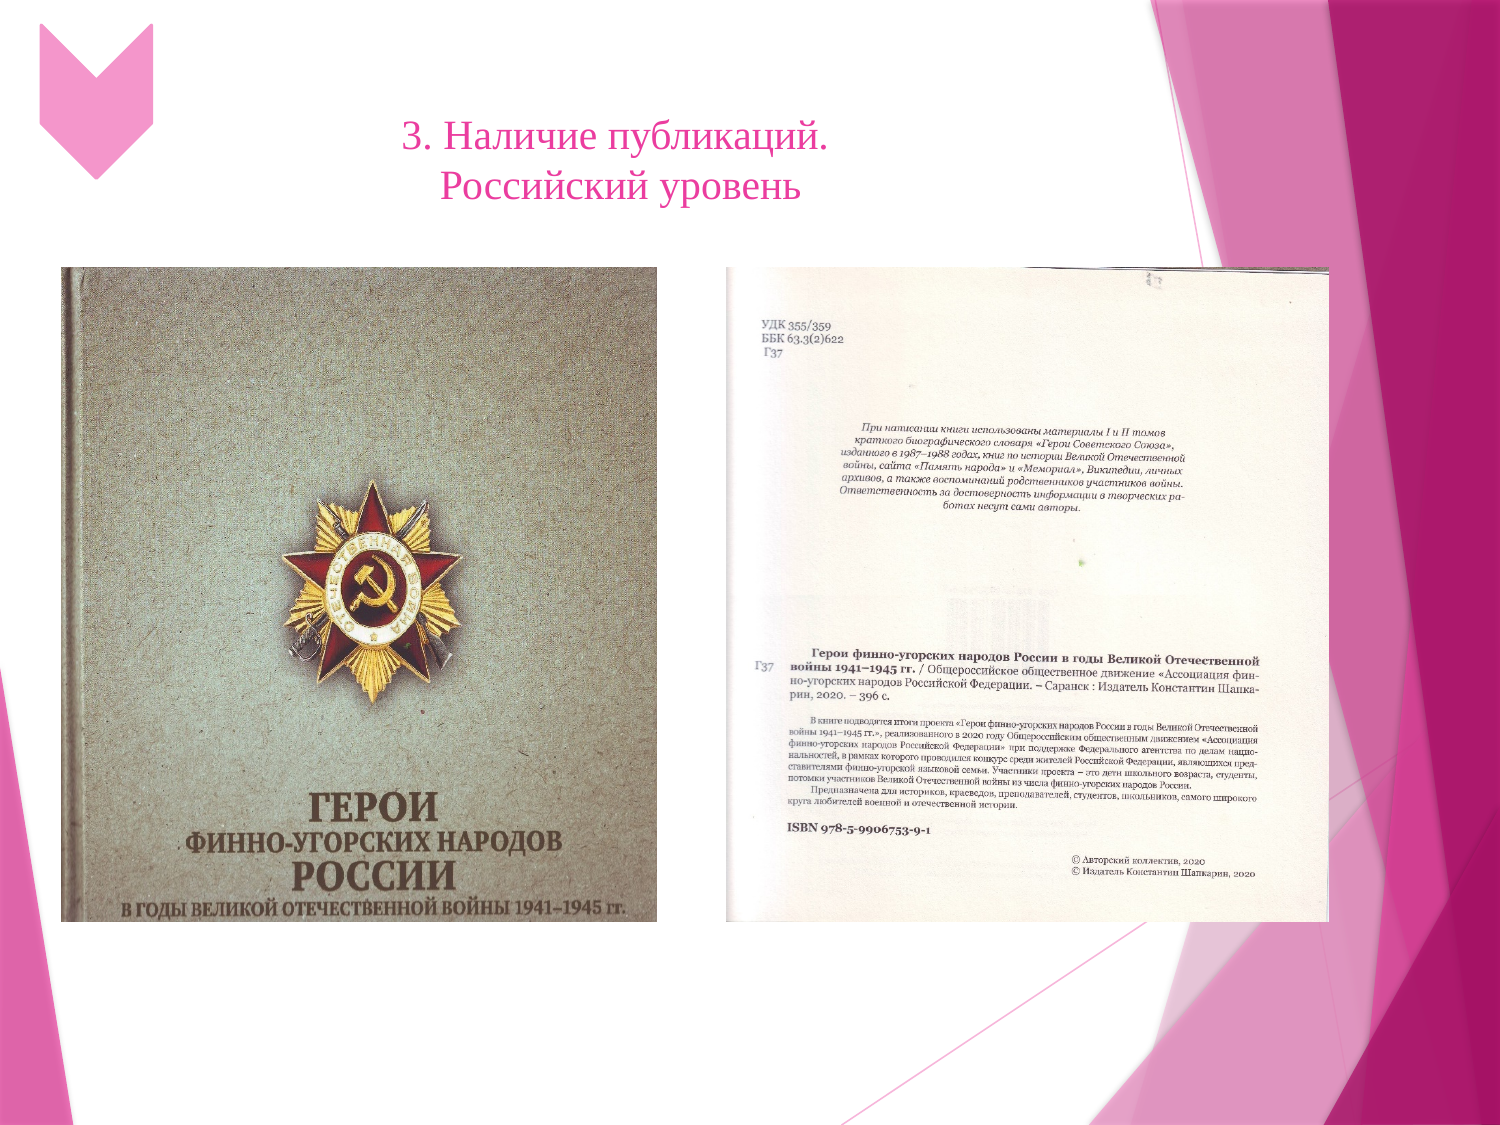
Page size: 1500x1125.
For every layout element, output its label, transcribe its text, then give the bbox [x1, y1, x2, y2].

picture [725, 266, 1330, 923]
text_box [40, 24, 192, 179]
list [60, 266, 657, 923]
title 3. Наличие публикаций. Российский уровень [99, 99, 1142, 317]
